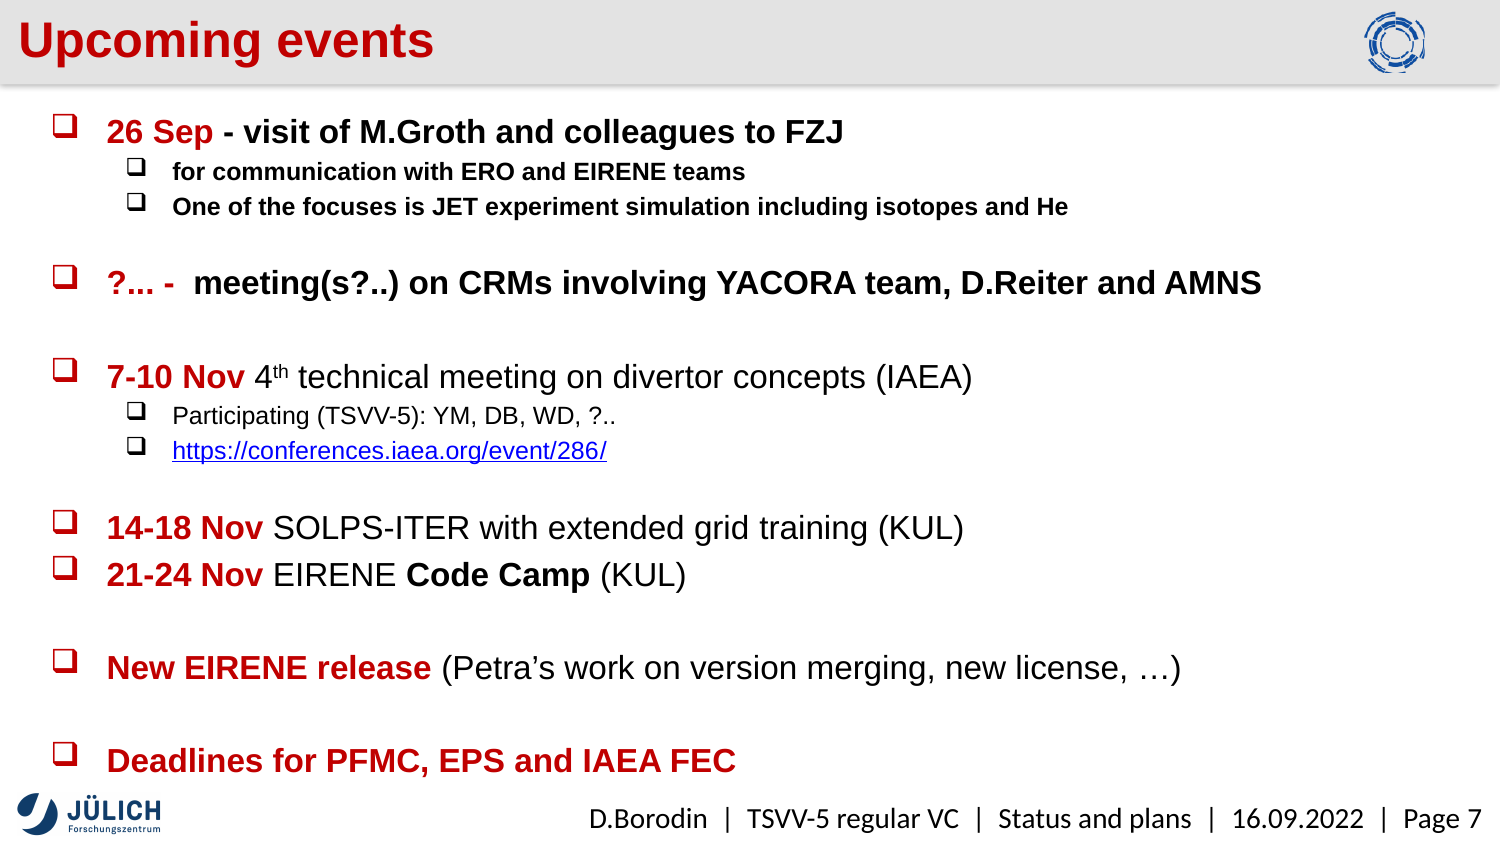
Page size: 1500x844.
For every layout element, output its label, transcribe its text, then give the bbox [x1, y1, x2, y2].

text_box Upcoming events [3, 0, 1351, 135]
list 26 Sep - visit of M.Groth and colleagues to FZJ for communication with ERO and EIRENE teams One of the focuses is JET experiment simulation including isotopes and He ?... - meeting(s?..) on CRMs involving YACORA team, D.Reiter and AMNS 7-10 Nov 4th technical meeting on divertor concepts (IAEA) Participating (TSVV-5): YM, DB, WD, ?.. https://conferences.iaea.org/event/286/ 14-18 Nov SOLPS-ITER with extended grid training (KUL) 21-24 Nov EIRENE Code Camp (KUL) New EIRENE release (Petra’s work on version merging, new license, …) Deadlines for PFMC, EPS and IAEA FEC [35, 102, 1447, 788]
picture [17, 792, 161, 836]
